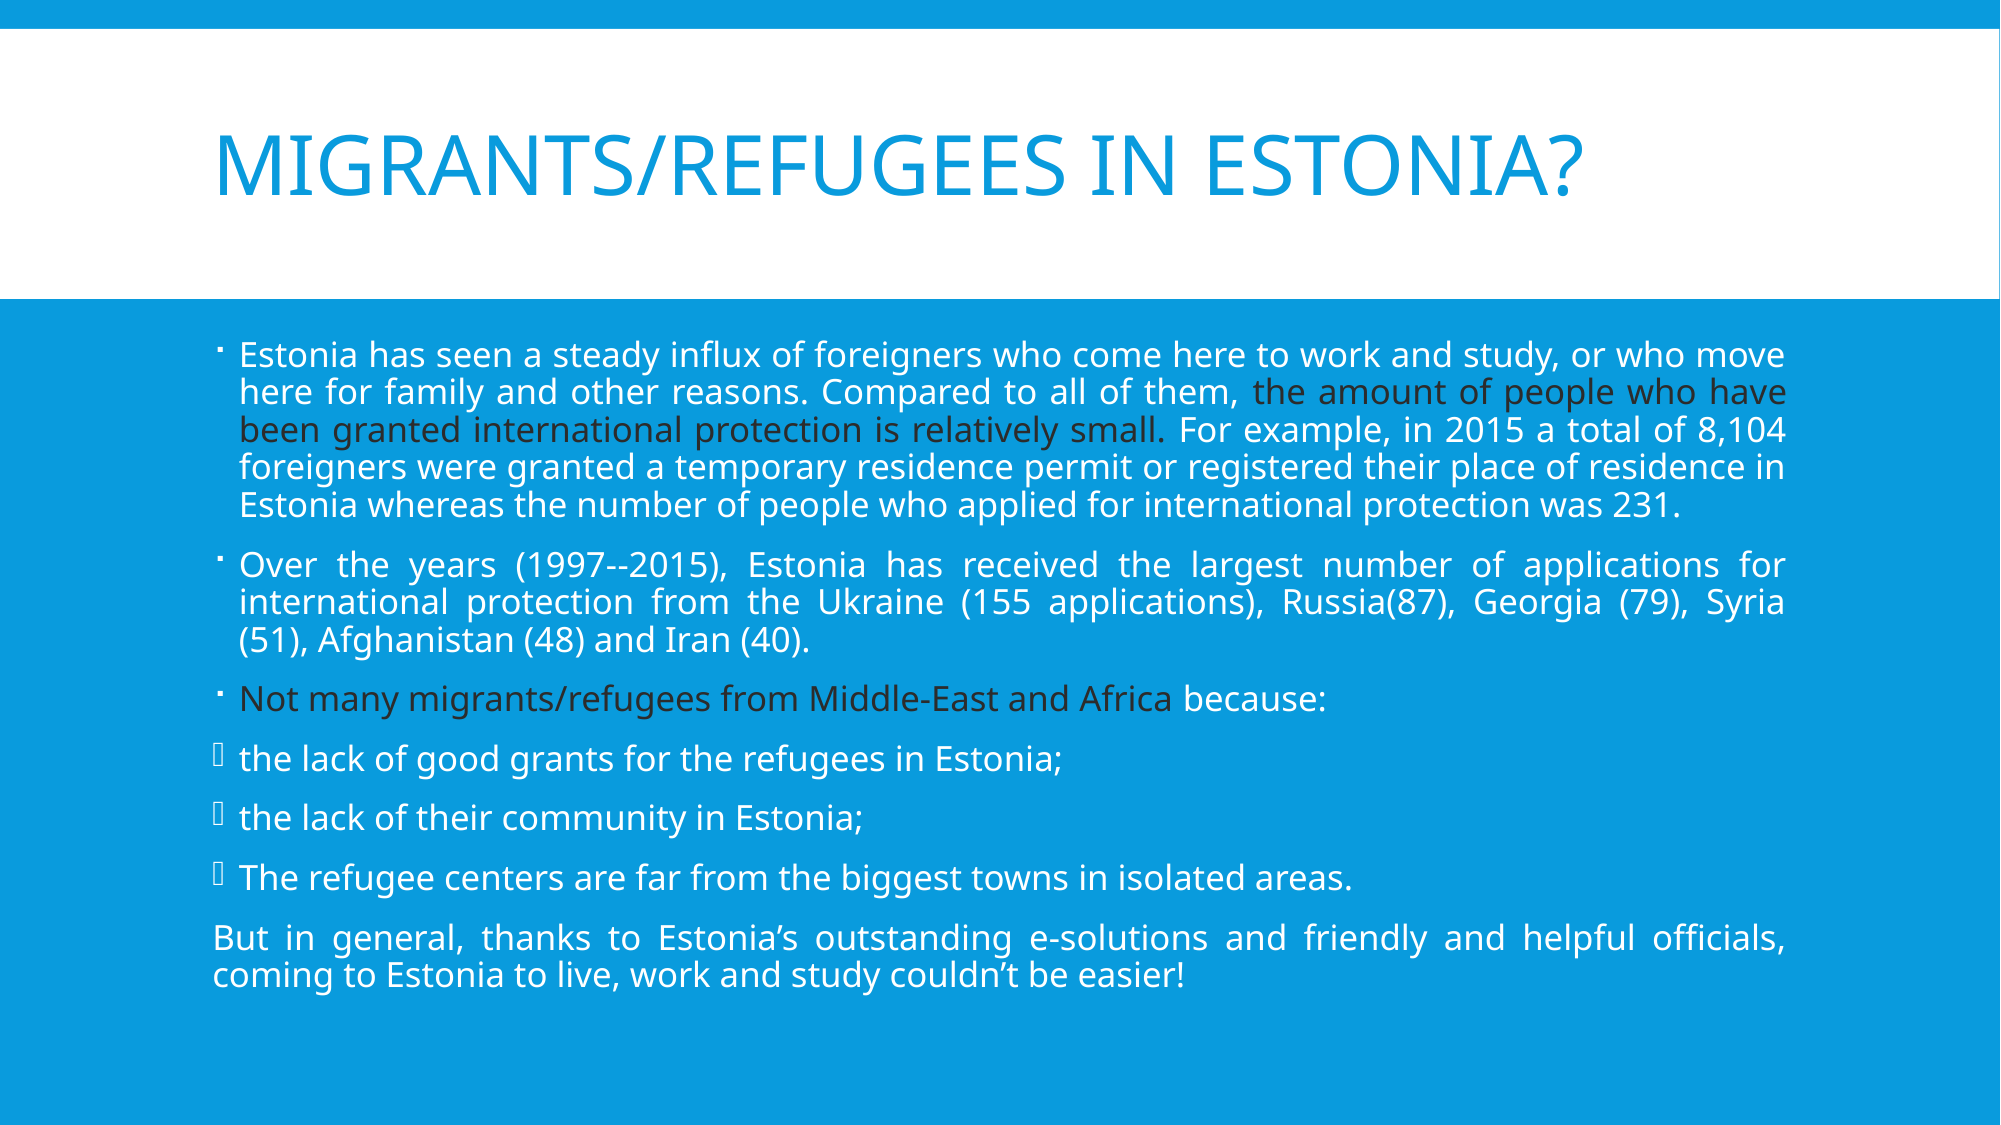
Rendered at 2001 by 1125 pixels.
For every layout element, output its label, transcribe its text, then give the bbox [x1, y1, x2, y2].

list Estonia has seen a steady influx of foreigners who come here to work and study, or who move here for family and other reasons. Compared to all of them, the amount of people who have been granted international protection is relatively small. For example, in 2015 a total of 8,104 foreigners were granted a temporary residence permit or registered their place of residence in Estonia whereas the number of people who applied for international protection was 231. Over the years (1997-­‐2015), Estonia has received the largest number of applications for international protection from the Ukraine (155 applications), Russia(87), Georgia (79), Syria (51), Afghanistan (48) and Iran (40). Not many migrants/refugees from Middle-East and Africa because: the lack of good grants for the refugees in Estonia; the lack of their community in Estonia; The refugee centers are far from the biggest towns in isolated areas. But in general, thanks to Estonia’s outstanding e-solutions and friendly and helpful officials, coming to Estonia to live, work and study couldn’t be easier! [197, 329, 1803, 1020]
title MIGRANTS/REFUGEES IN ESTONIA? [197, 46, 1803, 295]
